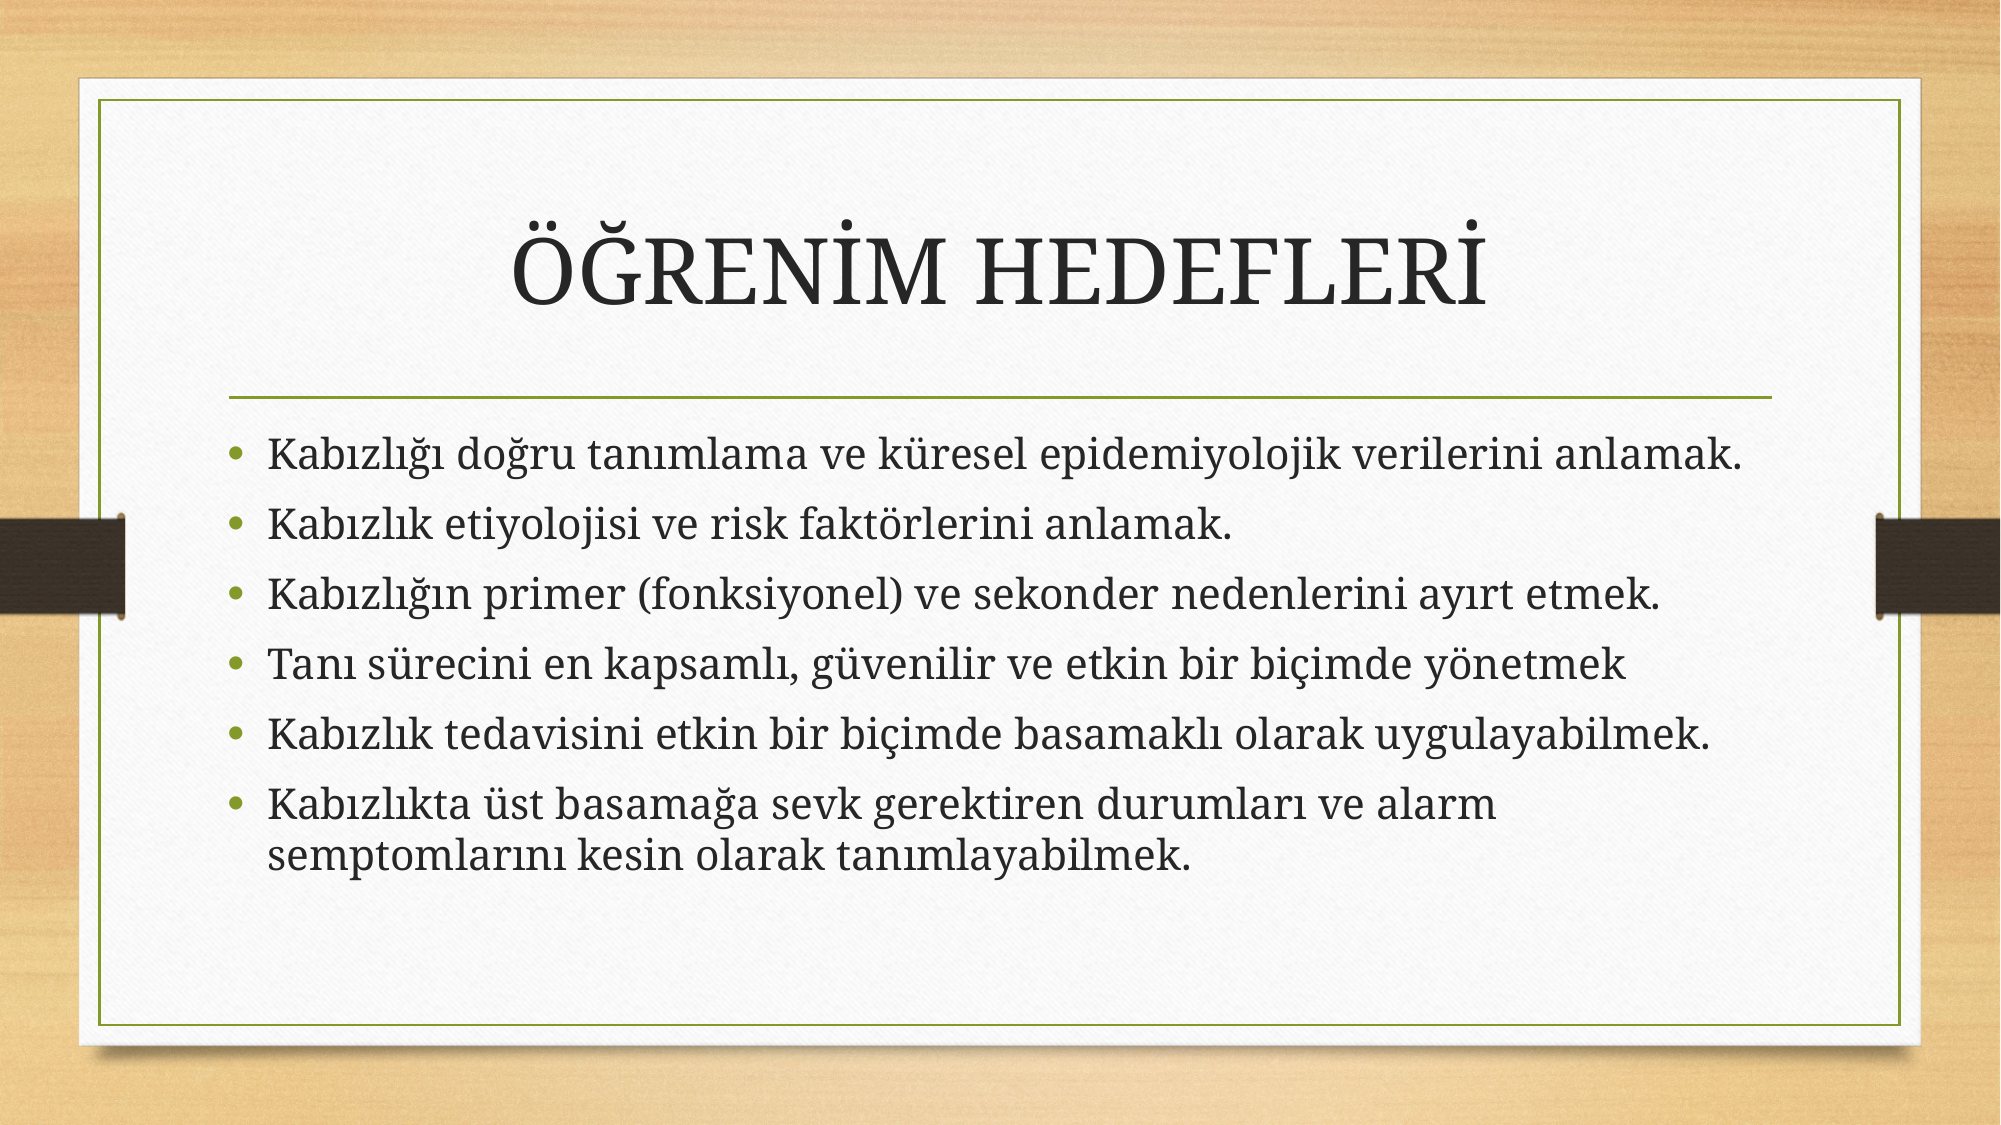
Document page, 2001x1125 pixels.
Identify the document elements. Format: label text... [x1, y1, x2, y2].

title ÖĞRENİM HEDEFLERİ [212, 161, 1788, 375]
list Kabızlığı doğru tanımlama ve küresel epidemiyolojik verilerini anlamak. Kabızlık etiyolojisi ve risk faktörlerini anlamak. Kabızlığın primer (fonksiyonel) ve sekonder nedenlerini ayırt etmek. Tanı sürecini en kapsamlı, güvenilir ve etkin bir biçimde yönetmek Kabızlık tedavisini etkin bir biçimde basamaklı olarak uygulayabilmek. Kabızlıkta üst basamağa sevk gerektiren durumları ve alarm semptomlarını kesin olarak tanımlayabilmek. [212, 419, 1788, 964]
picture [0, 0, 2001, 1125]
